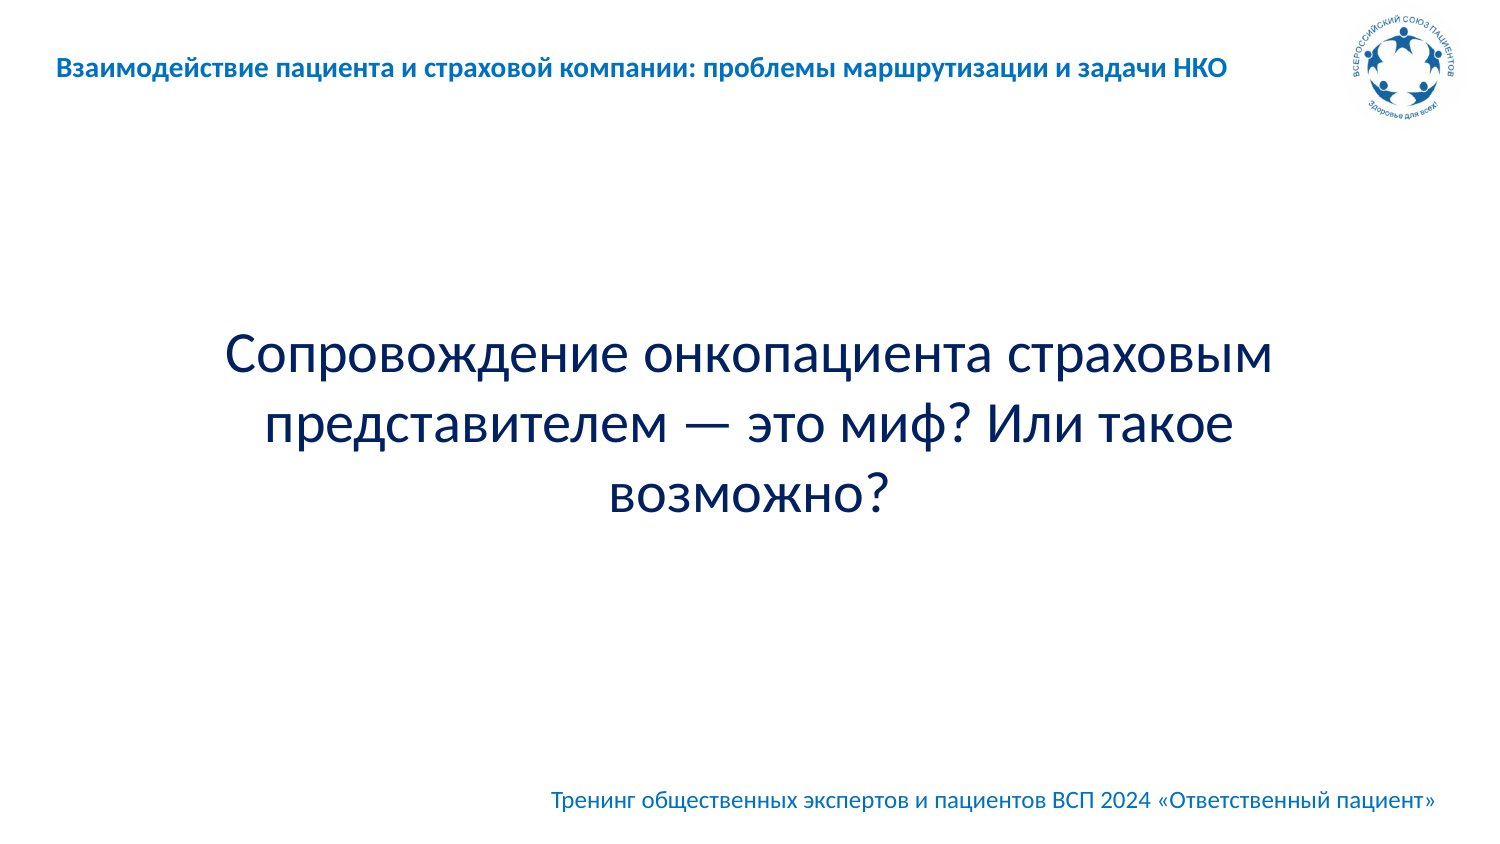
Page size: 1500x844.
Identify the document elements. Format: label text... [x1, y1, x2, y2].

text_box Сопровождение онкопациента страховым представителем — это миф? Или такое возможно? [112, 306, 1388, 532]
text_box Взаимодействие пациента и страховой компании: проблемы маршрутизации и задачи НКО [41, 41, 1335, 91]
text_box Тренинг общественных экспертов и пациентов ВСП 2024 «Ответственный пациент» [41, 776, 1459, 821]
picture [1340, 2, 1468, 130]
